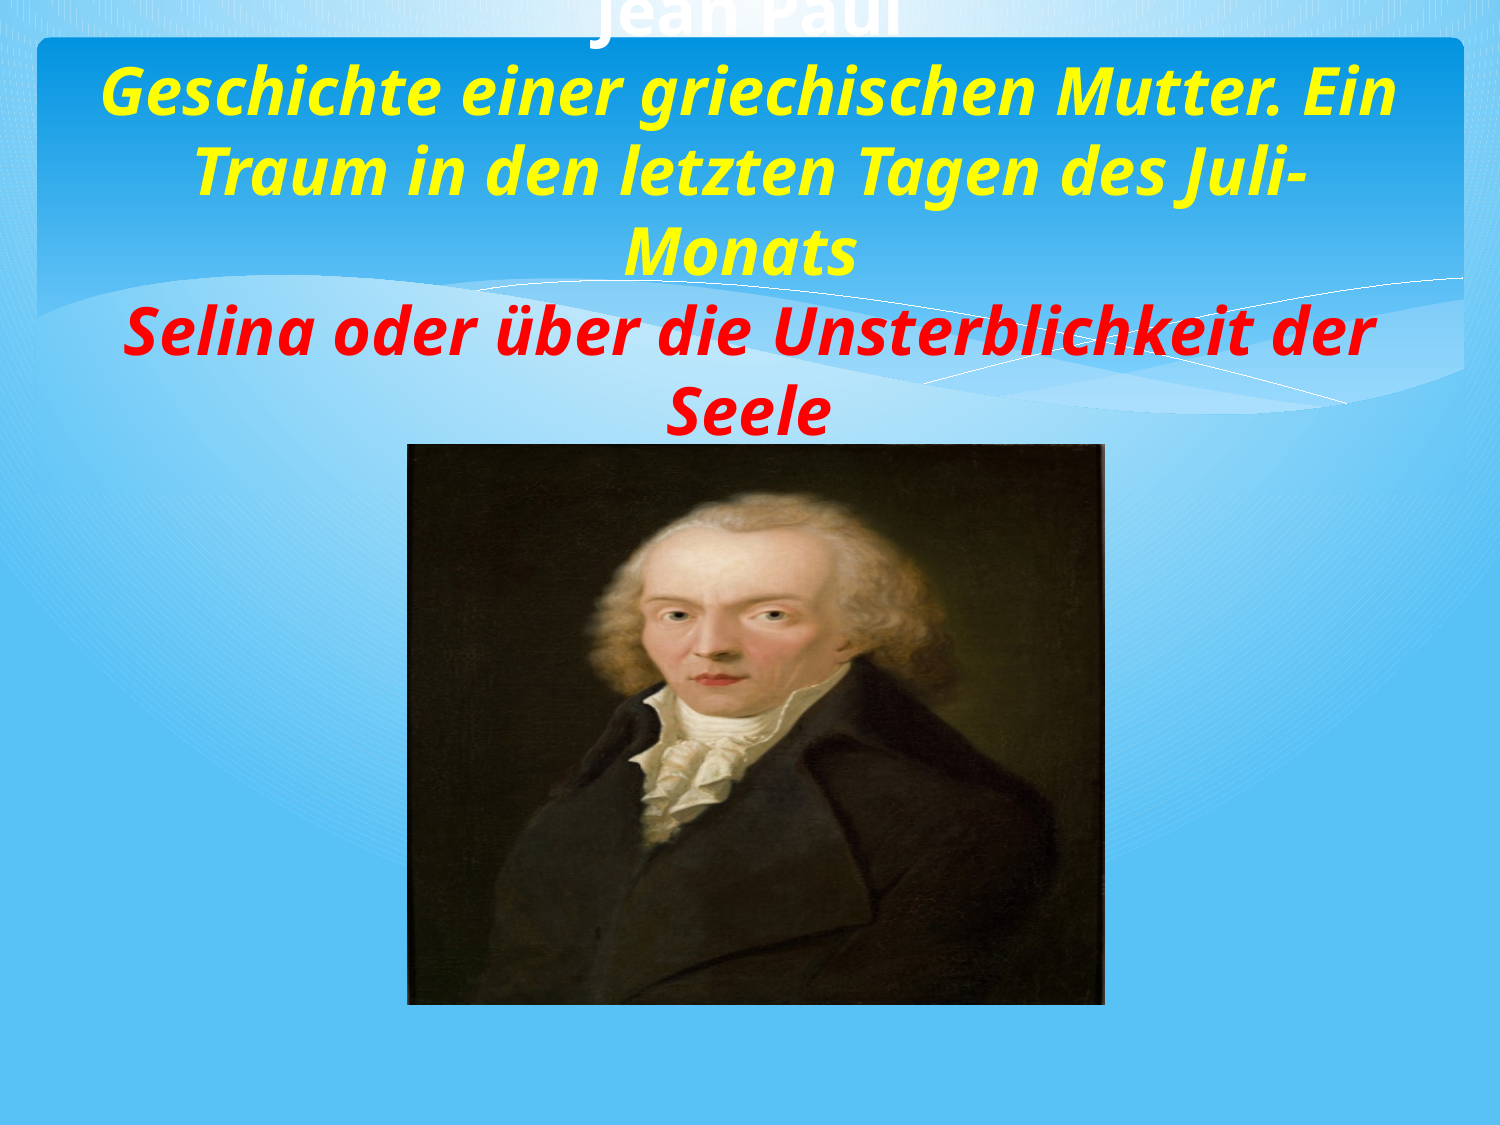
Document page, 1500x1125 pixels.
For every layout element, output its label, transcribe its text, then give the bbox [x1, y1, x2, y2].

title Jean Paul Geschichte einer griechischen Mutter. Ein Traum in den letzten Tagen des Juli-Monats Selina oder über die Unsterblichkeit der Seele [75, 55, 1425, 362]
picture [591, 37, 610, 48]
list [407, 444, 1105, 1006]
